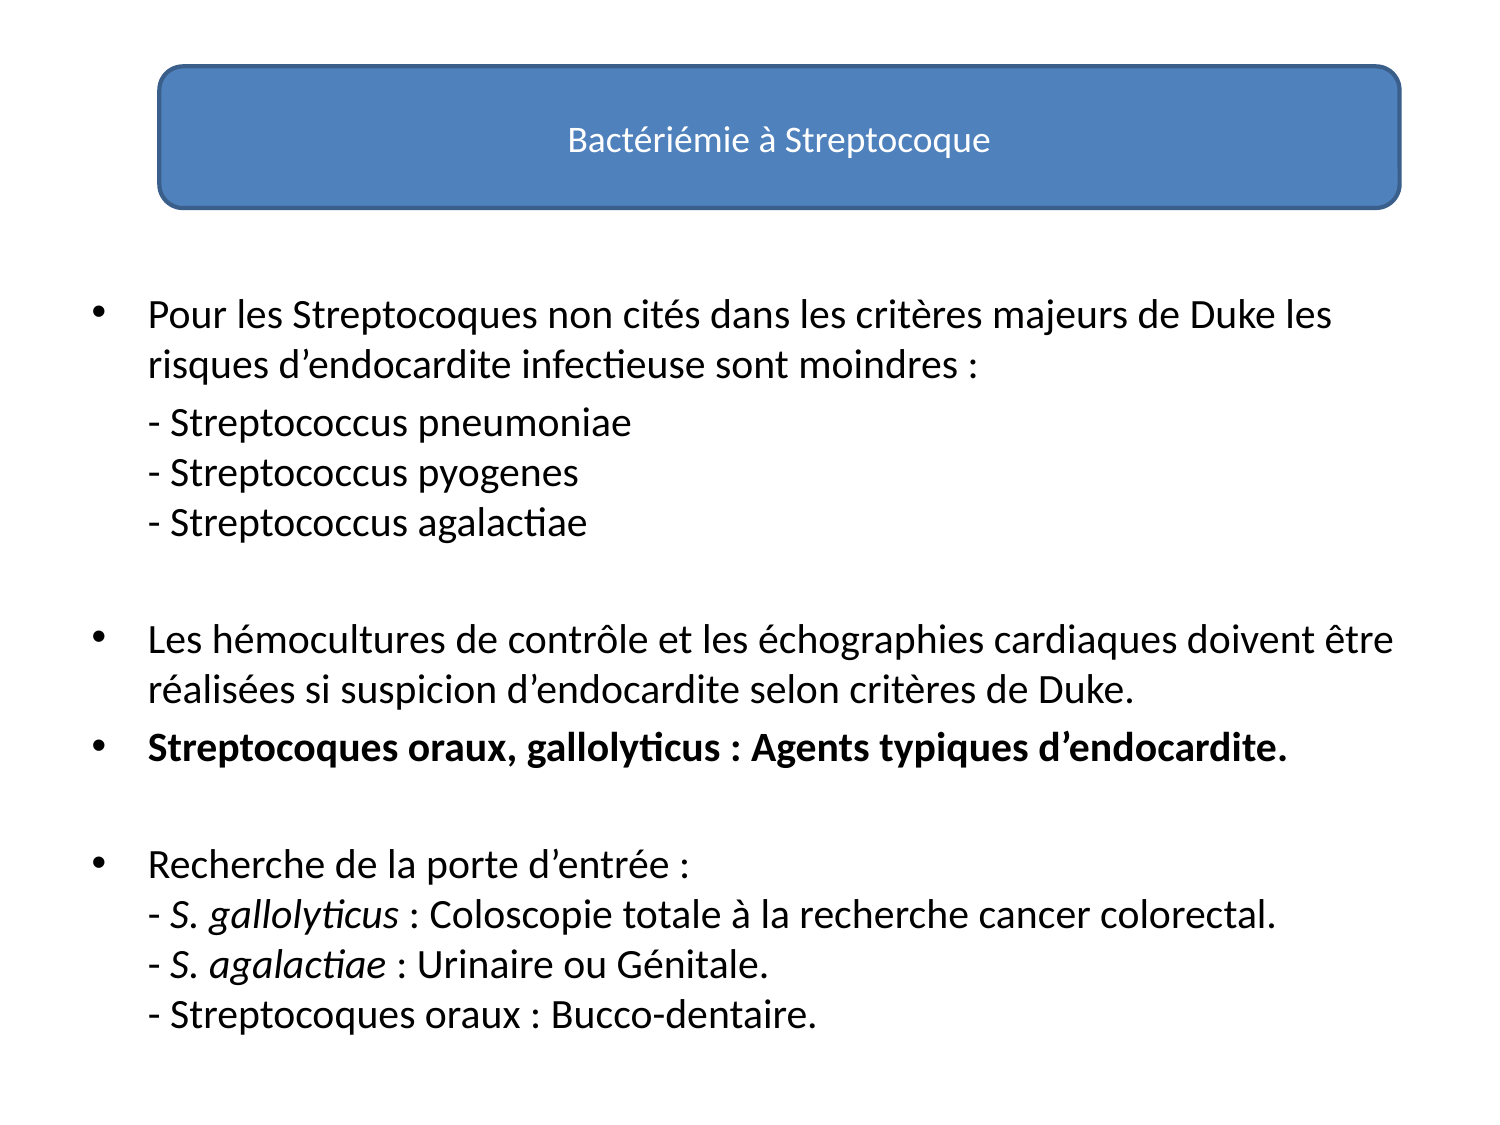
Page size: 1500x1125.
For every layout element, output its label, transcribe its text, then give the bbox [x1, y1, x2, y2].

text_box Bactériémie à Streptocoque [157, 64, 1402, 211]
list Pour les Streptocoques non cités dans les critères majeurs de Duke les risques d’endocardite infectieuse sont moindres : - Streptococcus pneumoniae - Streptococcus pyogenes - Streptococcus agalactiae Les hémocultures de contrôle et les échographies cardiaques doivent être réalisées si suspicion d’endocardite selon critères de Duke. Streptocoques oraux, gallolyticus : Agents typiques d’endocardite. Recherche de la porte d’entrée : - S. gallolyticus : Coloscopie totale à la recherche cancer colorectal. - S. agalactiae : Urinaire ou Génitale. - Streptocoques oraux : Bucco-dentaire. [76, 278, 1414, 1083]
